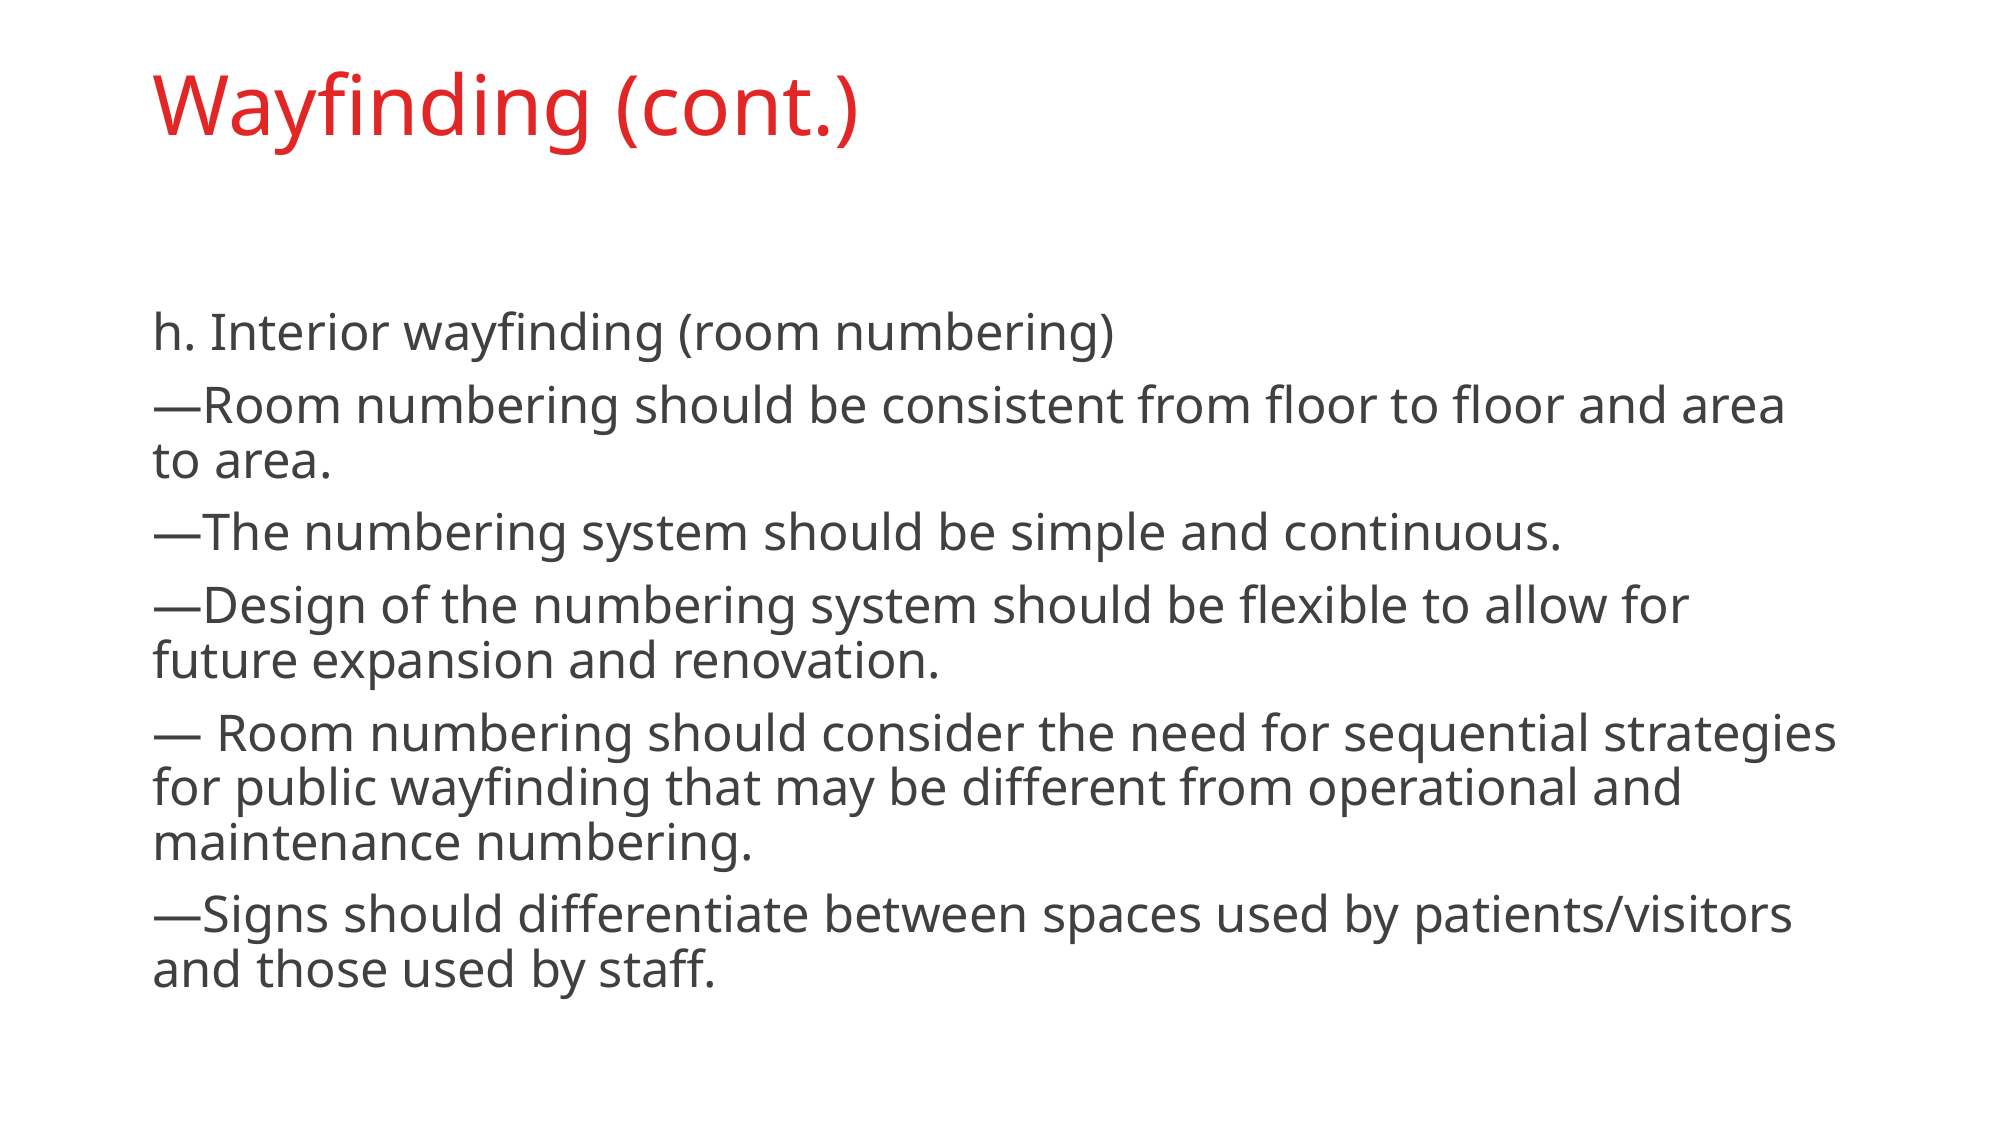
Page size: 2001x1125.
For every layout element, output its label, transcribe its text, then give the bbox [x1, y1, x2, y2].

list h. Interior wayfinding (room numbering) —Room numbering should be consistent from floor to floor and area to area. —The numbering system should be simple and continuous. —Design of the numbering system should be flexible to allow for future expansion and renovation. — Room numbering should consider the need for sequential strategies for public wayfinding that may be different from operational and maintenance numbering. —Signs should differentiate between spaces used by patients/visitors and those used by staff. [137, 299, 1863, 1014]
title Wayfinding (cont.) [137, 0, 1863, 218]
